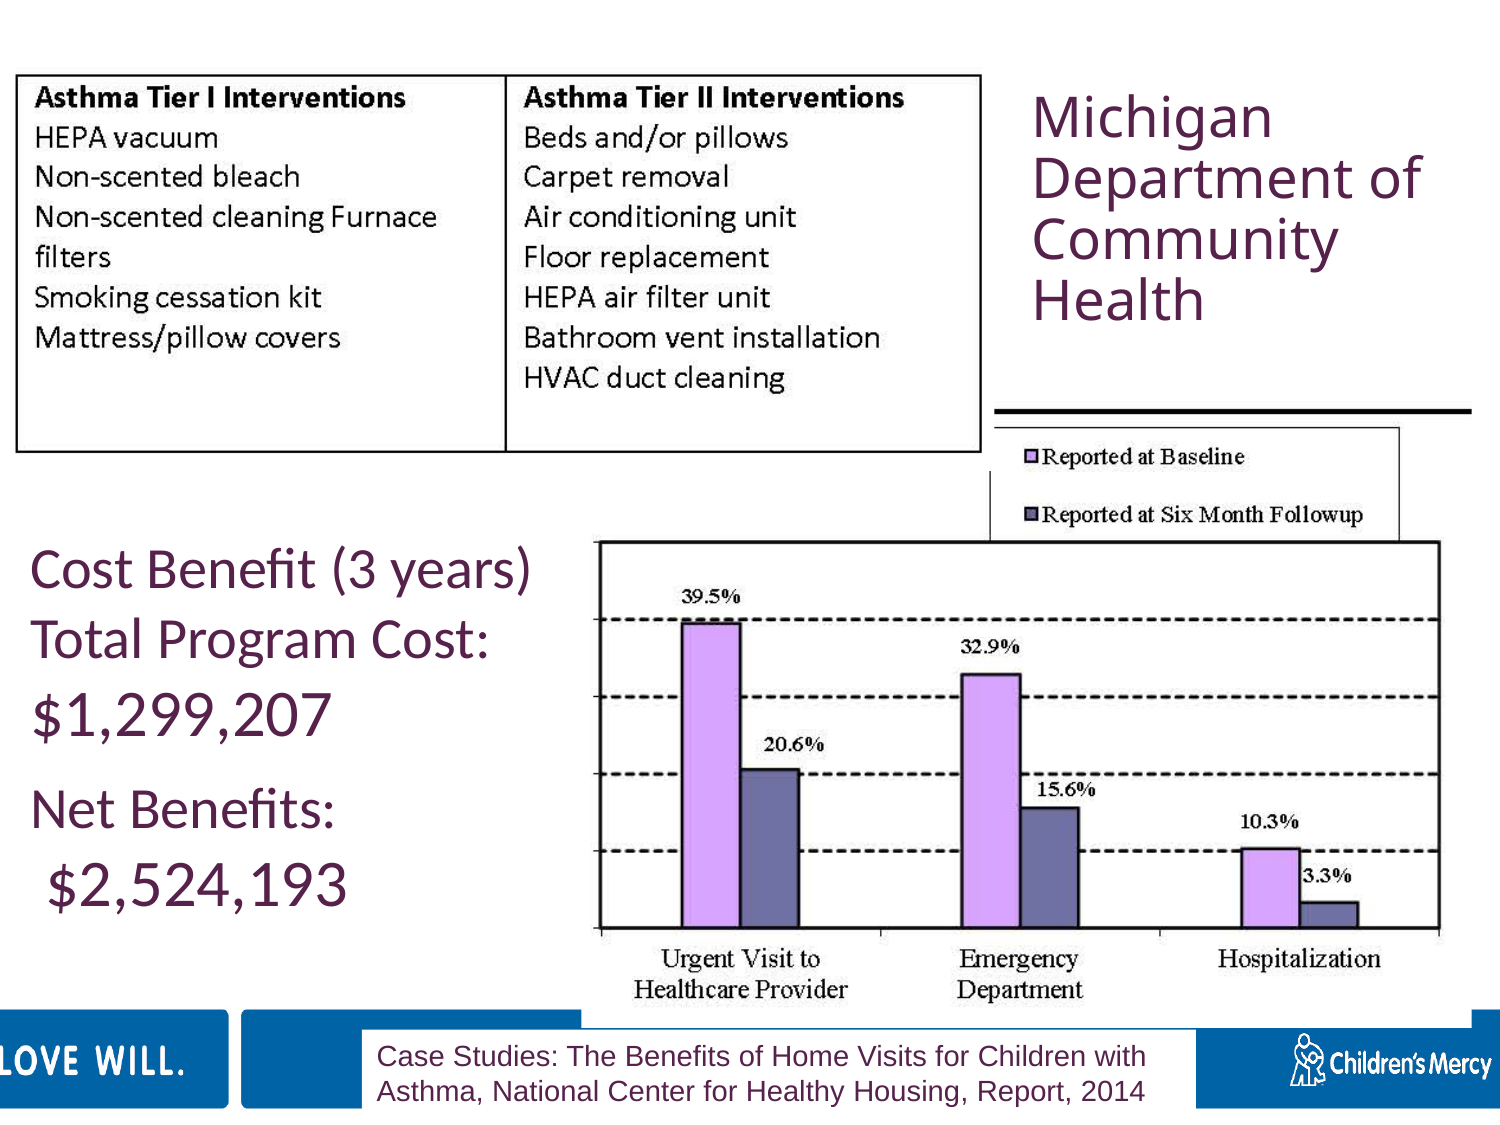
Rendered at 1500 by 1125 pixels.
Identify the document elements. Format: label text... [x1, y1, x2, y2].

text_box Case Studies: The Benefits of Home Visits for Children with Asthma, National Center for Healthy Housing, Report, 2014 [361, 1029, 1196, 1115]
title Michigan Department of Community Health [1016, 66, 1500, 355]
picture [0, 0, 1500, 1125]
text_box Cost Benefit (3 years) Total Program Cost: $1,299,207 Net Benefits: $2,524,193 [15, 522, 577, 998]
